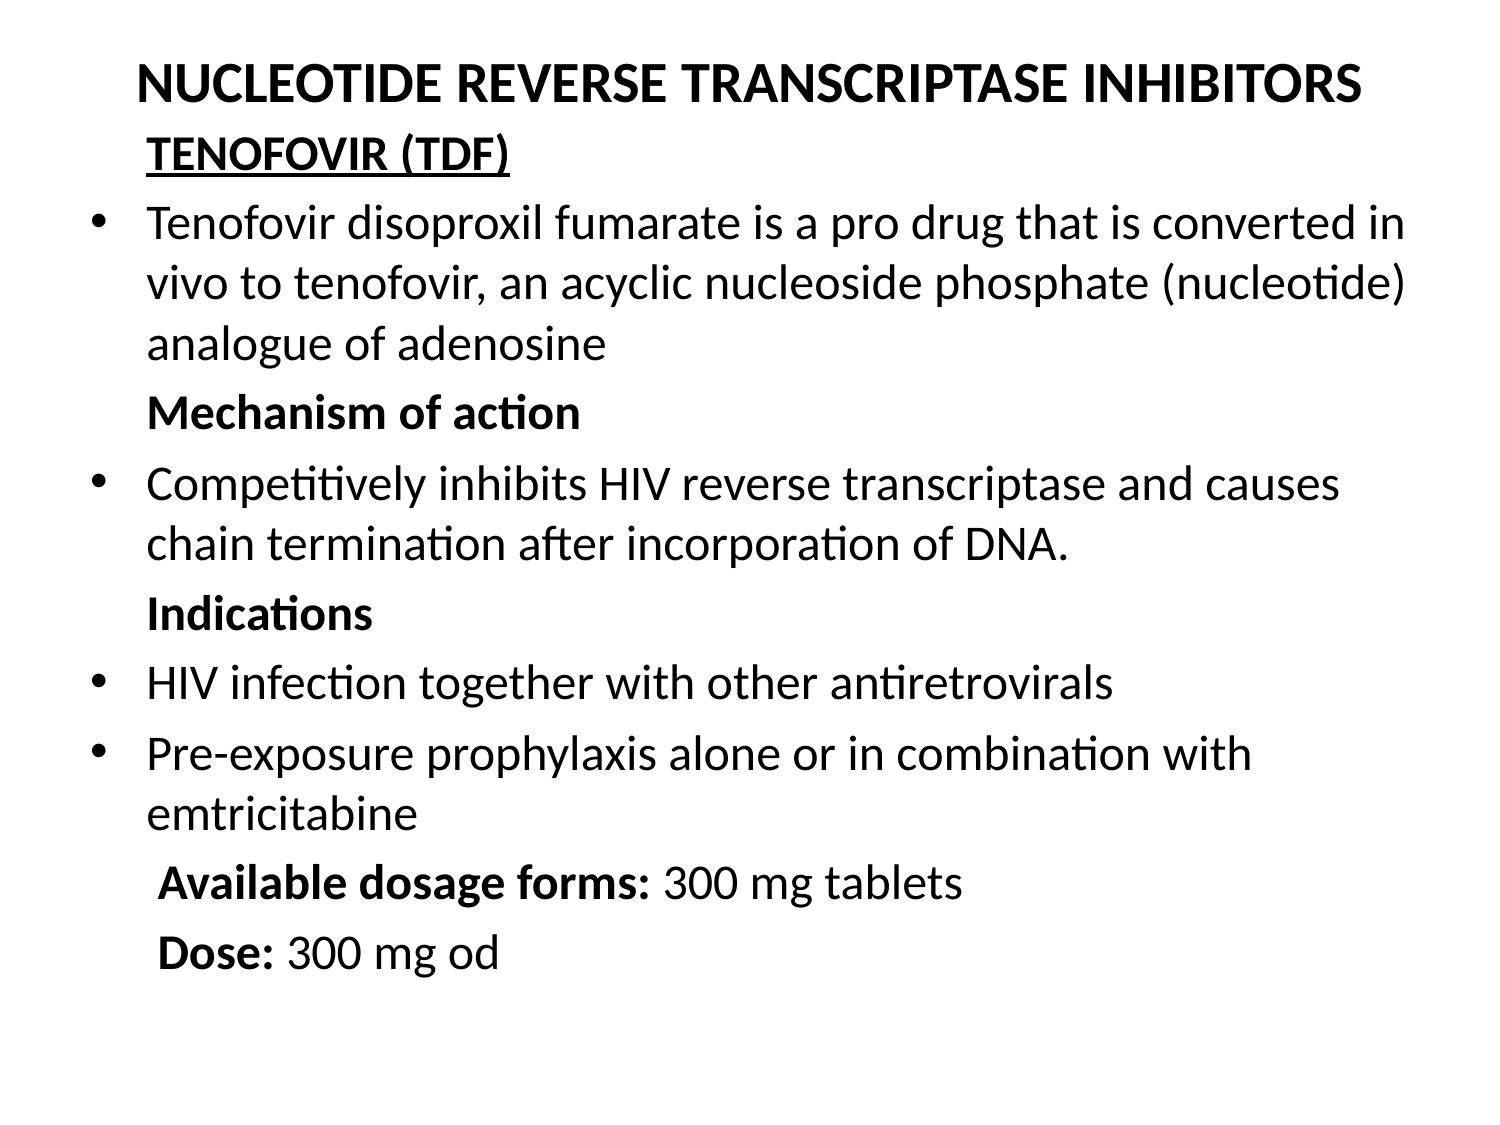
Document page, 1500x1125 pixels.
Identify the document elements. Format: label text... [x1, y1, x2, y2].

list TENOFOVIR (TDF) Tenofovir disoproxil fumarate is a pro drug that is converted in vivo to tenofovir, an acyclic nucleoside phosphate (nucleotide) analogue of adenosine Mechanism of action Competitively inhibits HIV reverse transcriptase and causes chain termination after incorporation of DNA. Indications HIV infection together with other antiretrovirals Pre-exposure prophylaxis alone or in combination with emtricitabine Available dosage forms: 300 mg tablets Dose: 300 mg od [75, 112, 1425, 1088]
title NUCLEOTIDE REVERSE TRANSCRIPTASE INHIBITORS [75, 45, 1425, 112]
